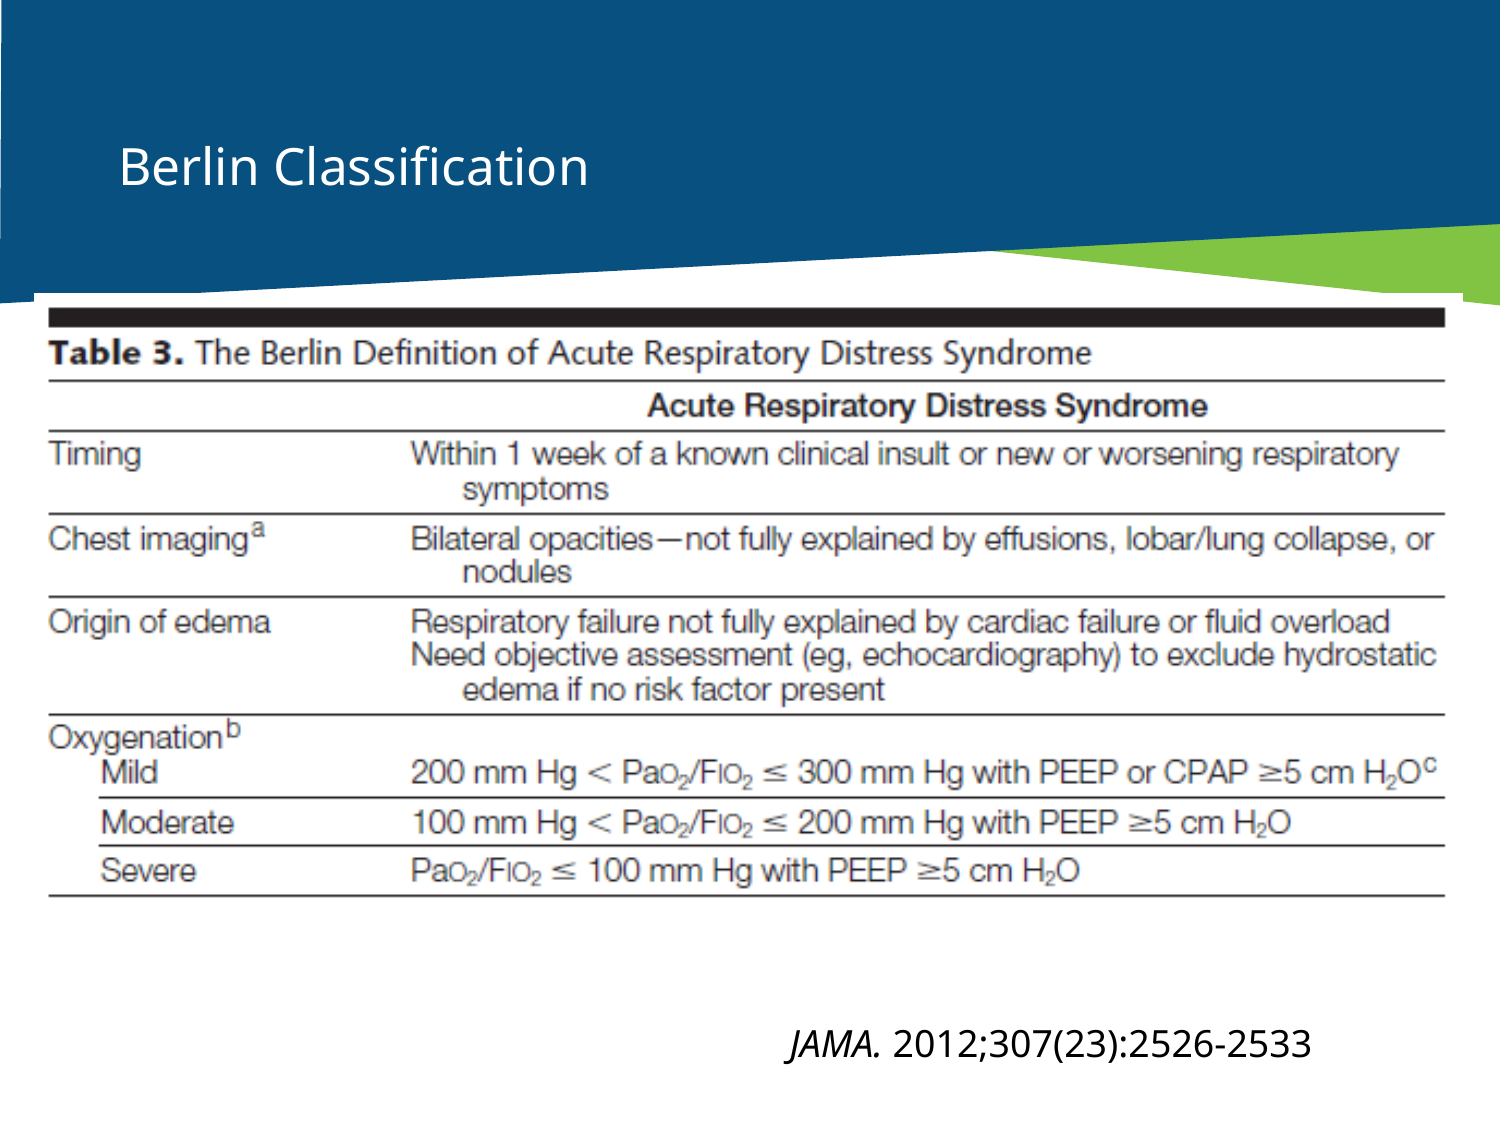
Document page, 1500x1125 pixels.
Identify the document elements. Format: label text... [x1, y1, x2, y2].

title Berlin Classification [103, 59, 1397, 278]
text_box JAMA. 2012;307(23):2526-2533 [774, 1012, 1450, 1073]
picture [34, 293, 1463, 904]
